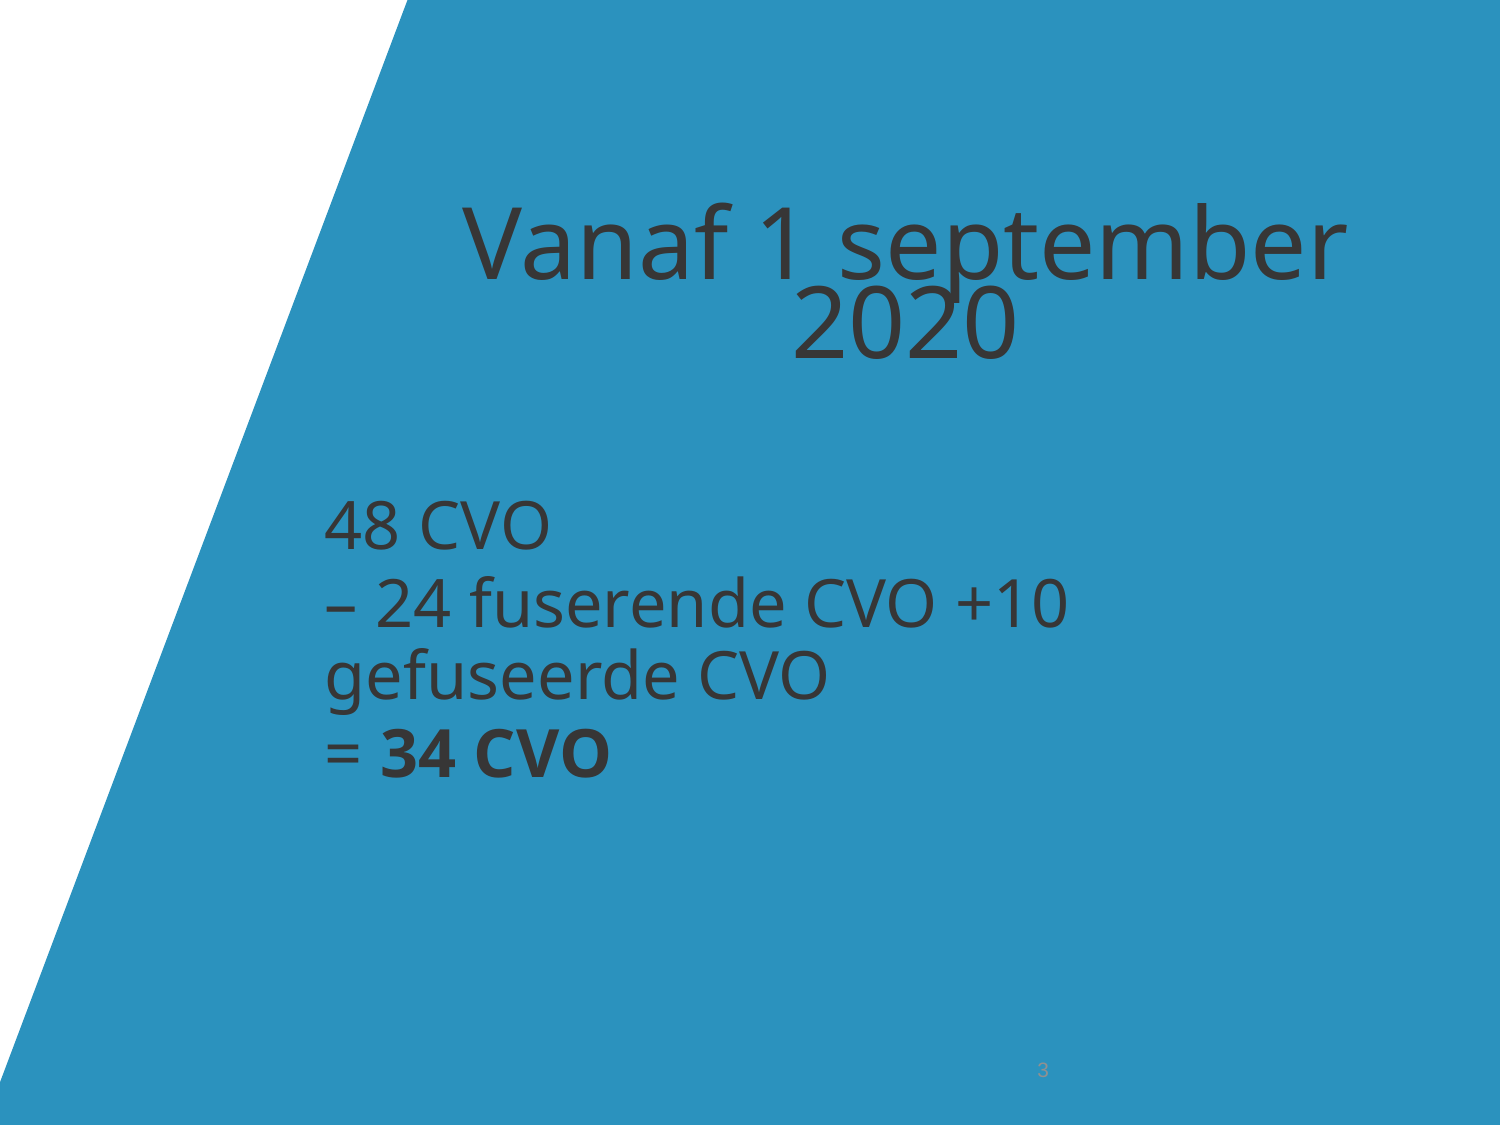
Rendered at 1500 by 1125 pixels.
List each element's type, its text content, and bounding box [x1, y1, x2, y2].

subtitle 48 CVO – 24 fuserende CVO +10 gefuseerde CVO = 34 CVO [324, 491, 1444, 888]
slide_number 3 [975, 1039, 1064, 1099]
title Vanaf 1 september 2020 [368, 124, 1444, 475]
